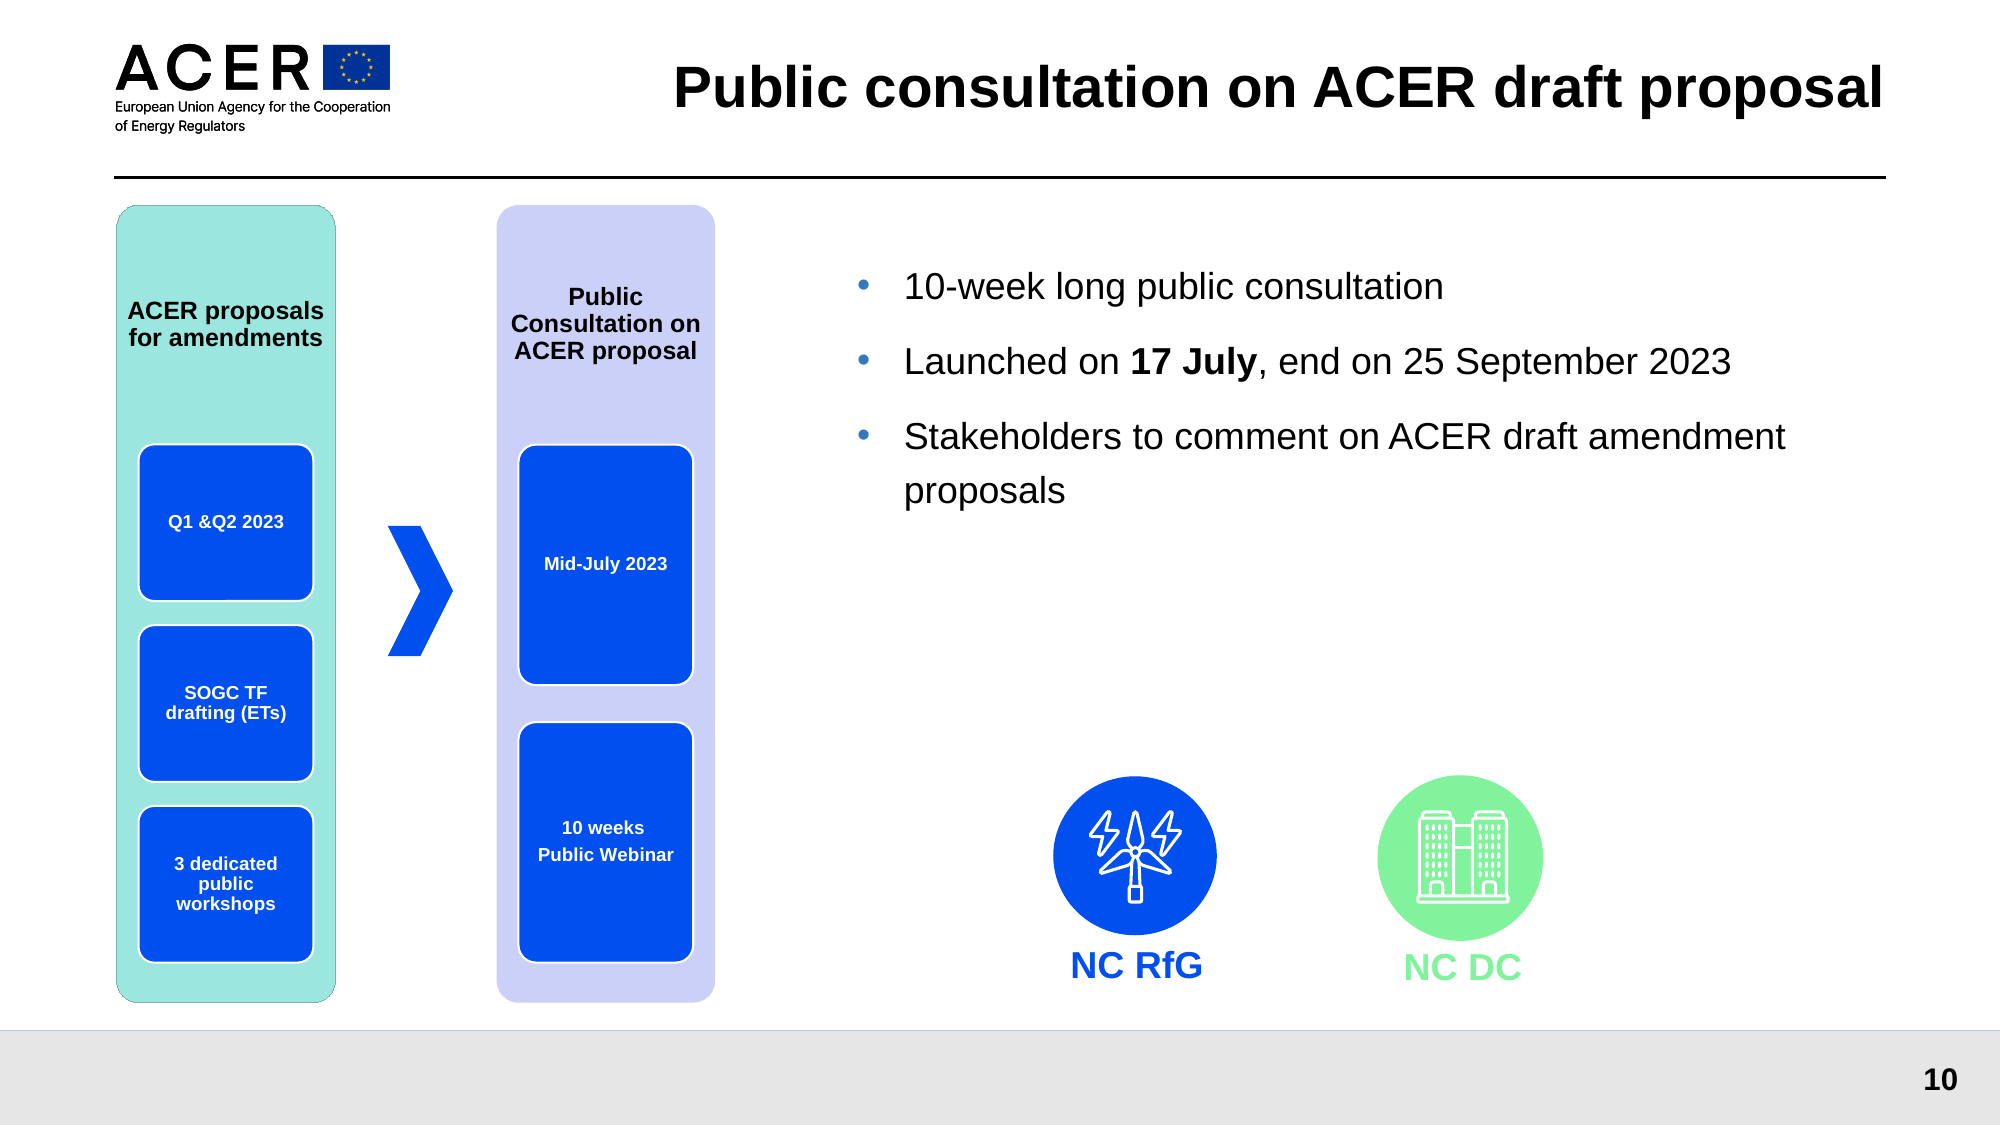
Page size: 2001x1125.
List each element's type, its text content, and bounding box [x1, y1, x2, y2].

text_box [1377, 775, 1544, 935]
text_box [138, 805, 314, 963]
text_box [518, 444, 694, 686]
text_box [1089, 810, 1182, 903]
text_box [138, 444, 314, 602]
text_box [138, 625, 314, 782]
title Public consultation on ACER draft proposal [456, 0, 1886, 178]
text_box [386, 524, 455, 658]
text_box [1417, 811, 1509, 903]
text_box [496, 205, 716, 1003]
slide_number 10 [1881, 1030, 2000, 1125]
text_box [518, 722, 694, 963]
picture [71, 0, 434, 178]
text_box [116, 205, 336, 1003]
list 10-week long public consultation Launched on 17 July, end on 25 September 2023 Stakeholders to comment on ACER draft amendment proposals [842, 246, 1837, 972]
text_box [1052, 775, 1218, 934]
text_box NC RfG [1054, 934, 1231, 994]
text_box NC DC [1387, 935, 1539, 995]
